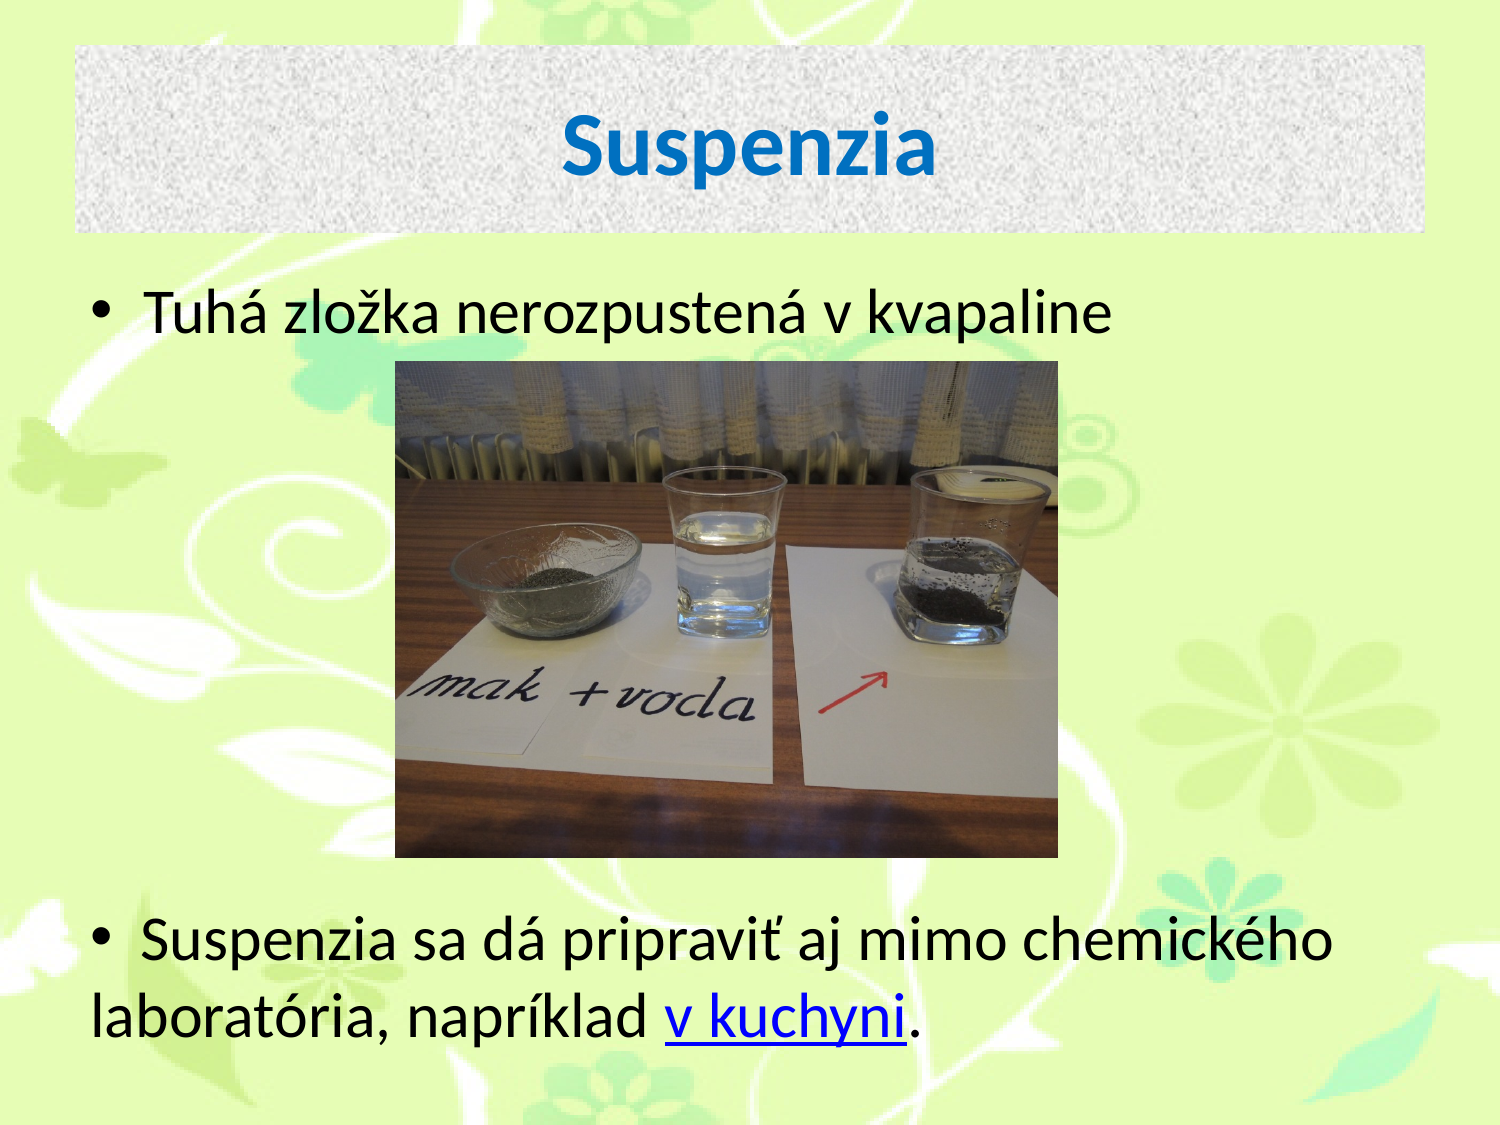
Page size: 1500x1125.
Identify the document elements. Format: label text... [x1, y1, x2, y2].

list Tuhá zložka nerozpustená v kvapaline Suspenzia sa dá pripraviť aj mimo chemického laboratória, napríklad v kuchyni. [75, 262, 1425, 1059]
title Suspenzia [75, 45, 1425, 233]
picture [0, 0, 1500, 1125]
